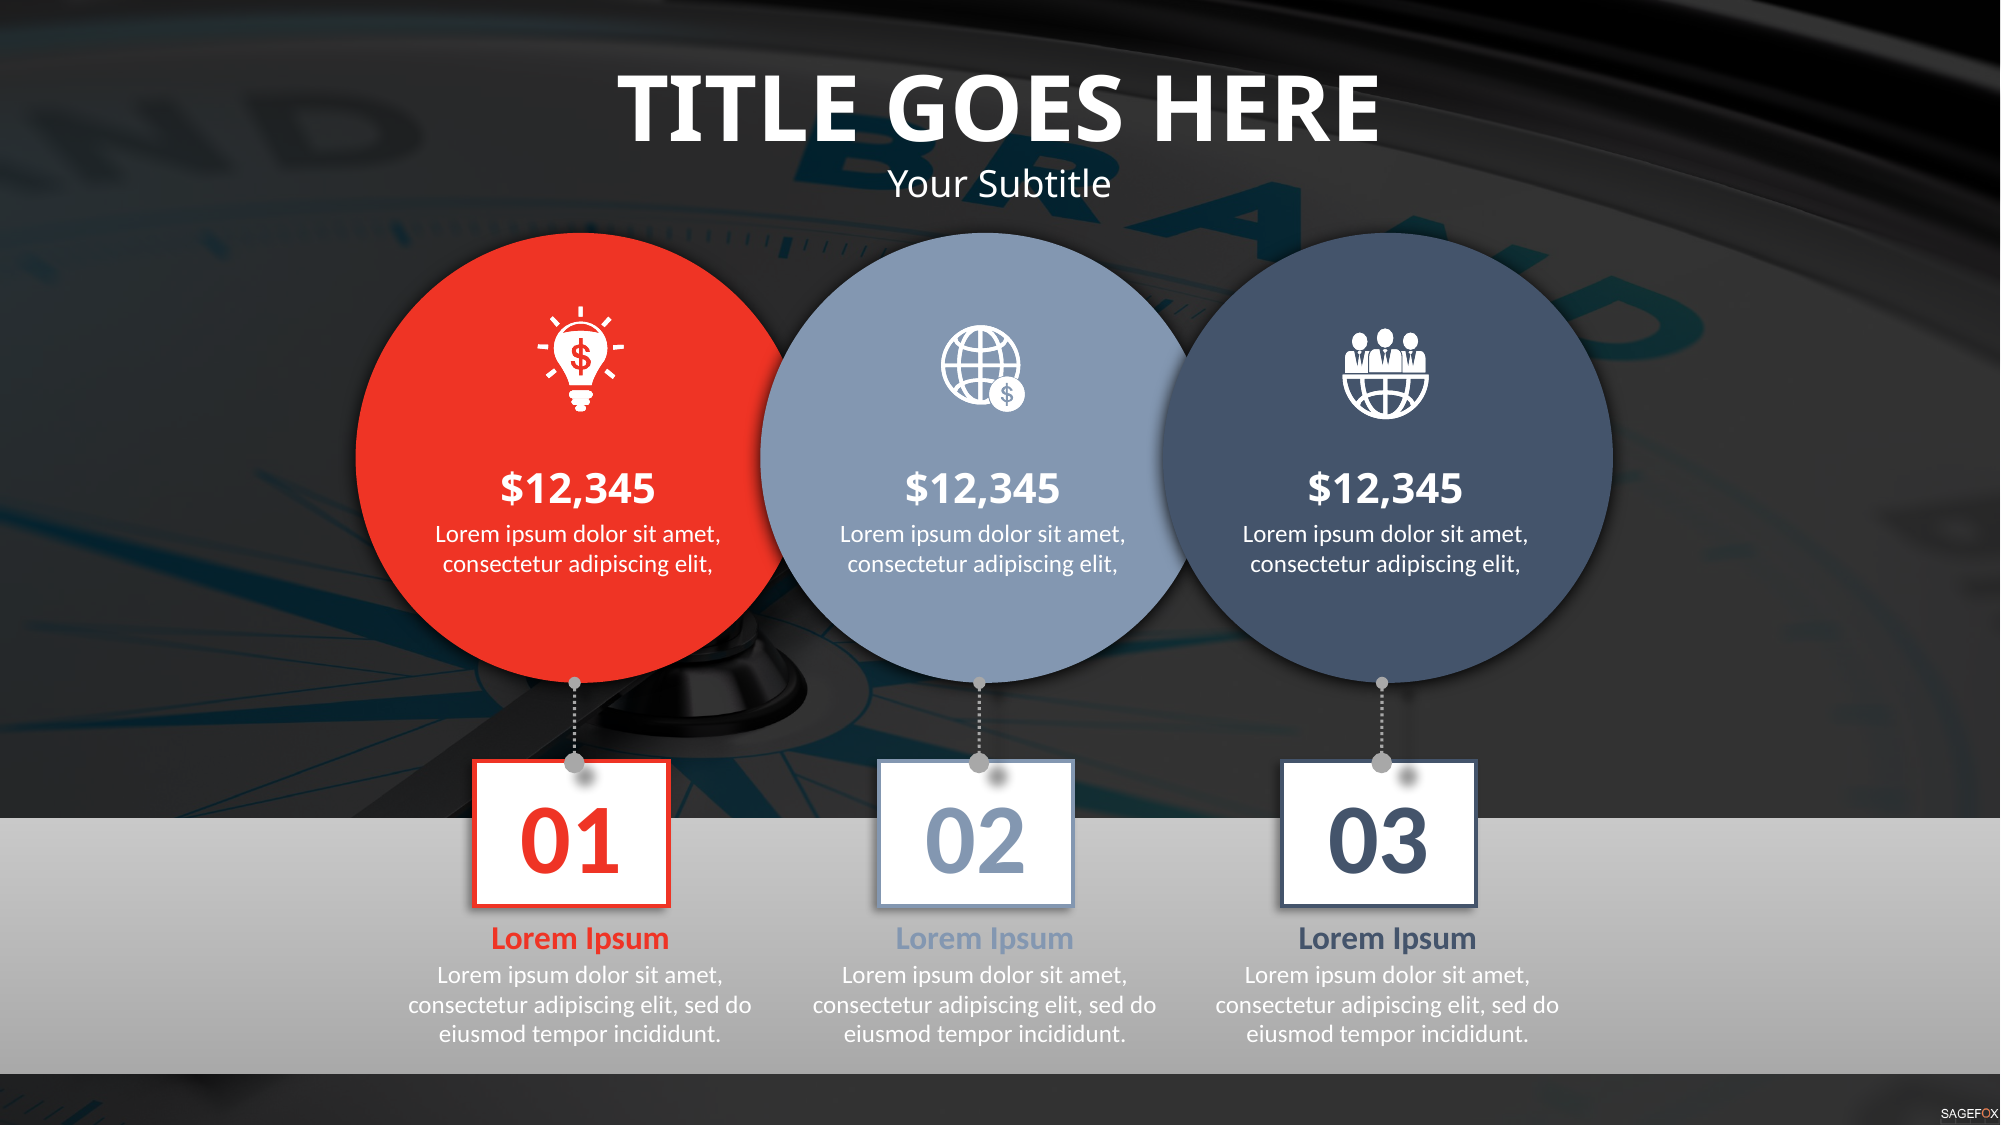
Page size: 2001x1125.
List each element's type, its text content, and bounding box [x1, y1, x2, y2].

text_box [402, 915, 759, 1049]
picture [1005, 599, 1402, 817]
text_box $12,345 Lorem ipsum dolor sit amet, consectetur adipiscing elit, [1216, 457, 1556, 583]
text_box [1342, 328, 1429, 420]
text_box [1209, 915, 1567, 1049]
picture [593, 597, 992, 817]
text_box $12,345 Lorem ipsum dolor sit amet, consectetur adipiscing elit, [813, 457, 1153, 583]
text_box 02 [878, 760, 1074, 907]
text_box $12,345 Lorem ipsum dolor sit amet, consectetur adipiscing elit, [408, 457, 748, 583]
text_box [537, 306, 624, 412]
text_box [0, 817, 2000, 1074]
picture [0, 0, 2001, 1125]
text_box TITLE GOES HERE Your Subtitle [548, 42, 1452, 212]
text_box 01 [473, 760, 670, 907]
text_box [759, 231, 1180, 684]
text_box [354, 231, 776, 684]
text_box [806, 915, 1164, 1049]
text_box 03 [1281, 760, 1477, 907]
text_box [1161, 231, 1615, 684]
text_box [941, 325, 1025, 412]
